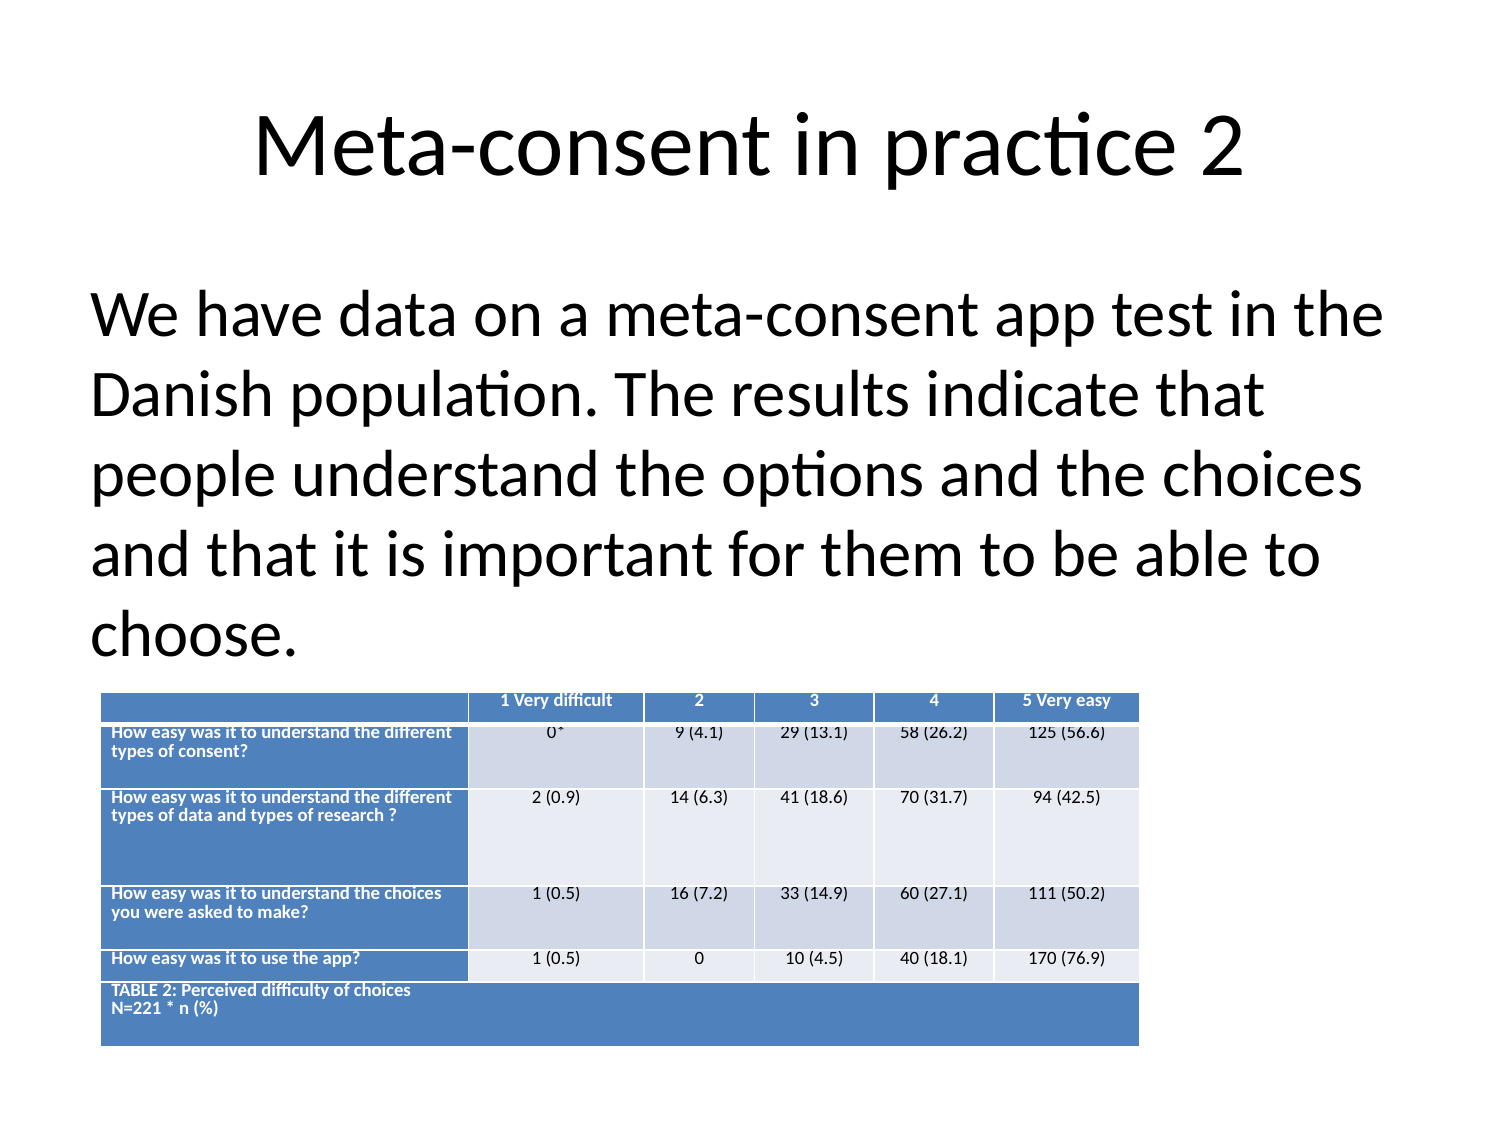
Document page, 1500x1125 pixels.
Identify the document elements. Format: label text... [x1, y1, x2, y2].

table_cell TABLE 2: Perceived difficulty of choices N=221 * n (%) [101, 983, 1139, 1046]
table_cell 1 (0.5) [469, 951, 643, 981]
table_cell 111 (50.2) [995, 887, 1139, 949]
table_header 2 [645, 693, 754, 722]
table_cell 0* [469, 727, 643, 788]
table_cell How easy was it to understand the different types of data and types of research ? [101, 790, 468, 885]
table_cell 29 (13.1) [755, 727, 873, 788]
table_cell 70 (31.7) [875, 790, 993, 885]
table_header [101, 693, 468, 722]
table_cell 58 (26.2) [875, 727, 993, 788]
table_cell 170 (76.9) [995, 951, 1139, 981]
table_cell 125 (56.6) [995, 727, 1139, 788]
table_cell 0 [645, 951, 754, 981]
table_cell 40 (18.1) [875, 951, 993, 981]
table_cell How easy was it to understand the different types of consent? [101, 727, 468, 788]
table_cell How easy was it to use the app? [101, 951, 468, 981]
table_header 1 Very difficult [469, 693, 643, 722]
table_cell 33 (14.9) [755, 887, 873, 949]
title Meta-consent in practice 2 [75, 45, 1425, 233]
table_cell 14 (6.3) [645, 790, 754, 885]
table_cell 9 (4.1) [645, 727, 754, 788]
table_cell 10 (4.5) [755, 951, 873, 981]
table_header 4 [875, 693, 993, 722]
table_cell 16 (7.2) [645, 887, 754, 949]
table_cell 1 (0.5) [469, 887, 643, 949]
table_cell 2 (0.9) [469, 790, 643, 885]
table_cell 94 (42.5) [995, 790, 1139, 885]
list We have data on a meta-consent app test in the Danish population. The results indicate that people understand the options and the choices and that it is important for them to be able to choose. [75, 262, 1425, 1005]
table_cell How easy was it to understand the choices you were asked to make? [101, 887, 468, 949]
table_cell 41 (18.6) [755, 790, 873, 885]
table_header 5 Very easy [995, 693, 1139, 722]
table_header 3 [755, 693, 873, 722]
table_cell 60 (27.1) [875, 887, 993, 949]
